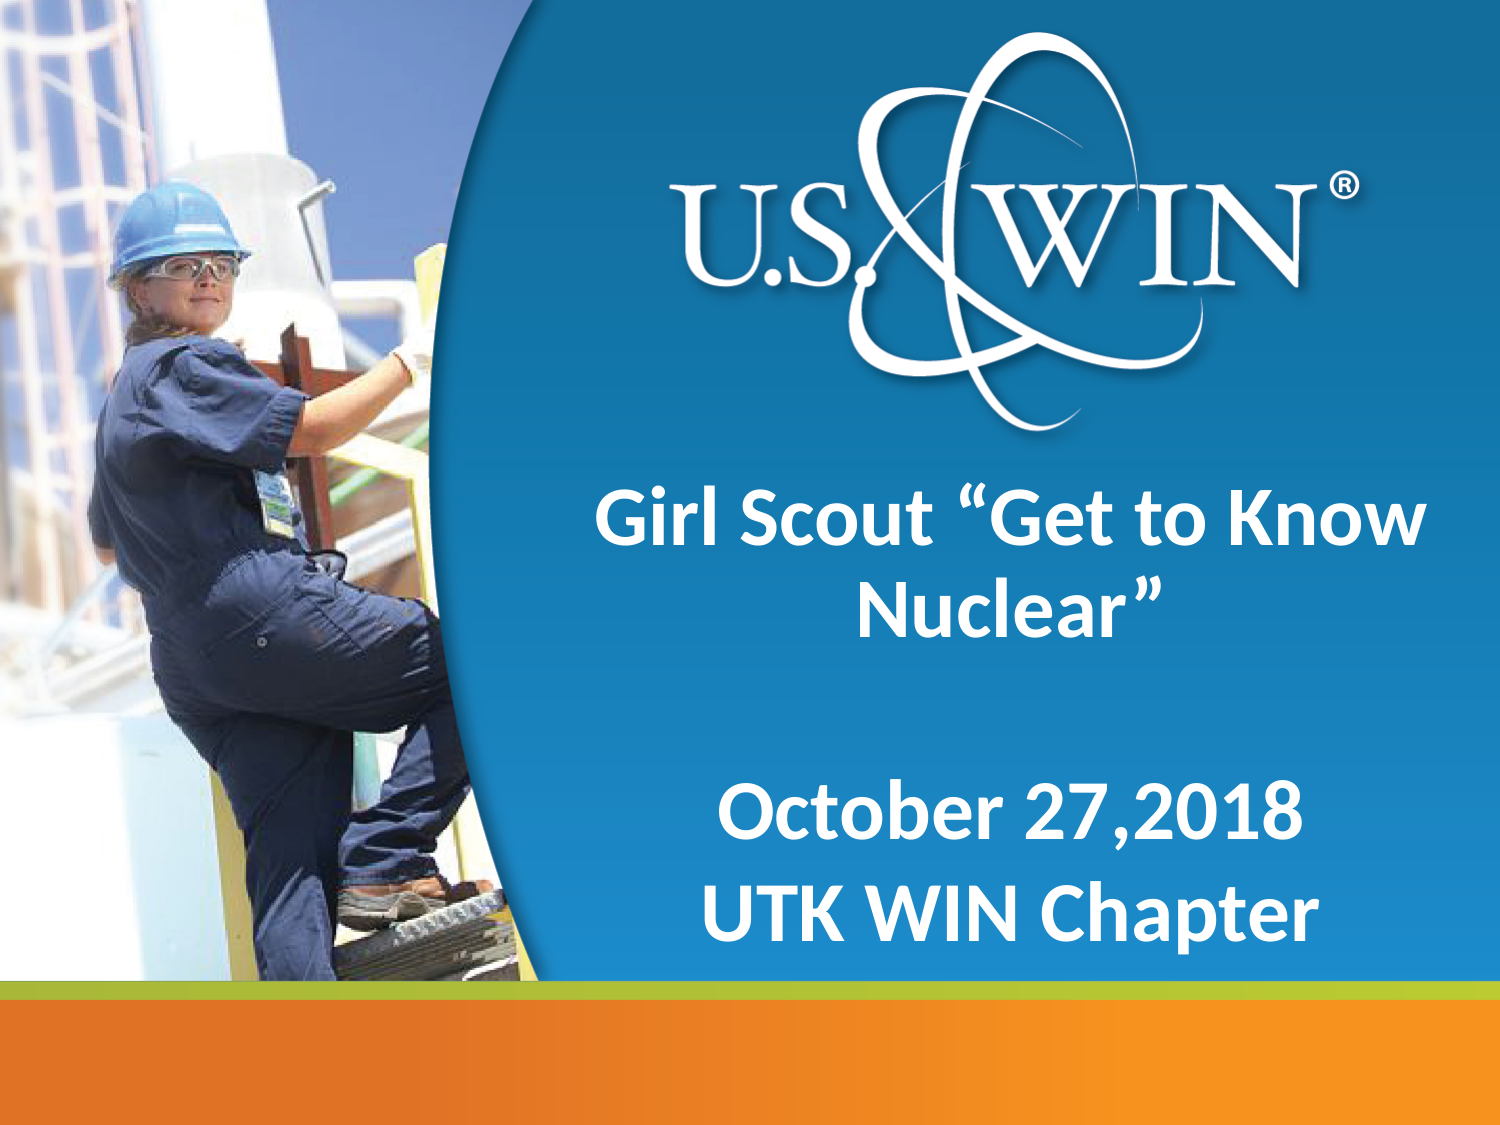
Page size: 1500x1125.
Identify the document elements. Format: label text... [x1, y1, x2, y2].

picture [0, 0, 1500, 1125]
text_box October 27,2018 UTK WIN Chapter [653, 746, 1370, 969]
text_box Girl Scout “Get to Know Nuclear” [579, 470, 1443, 658]
